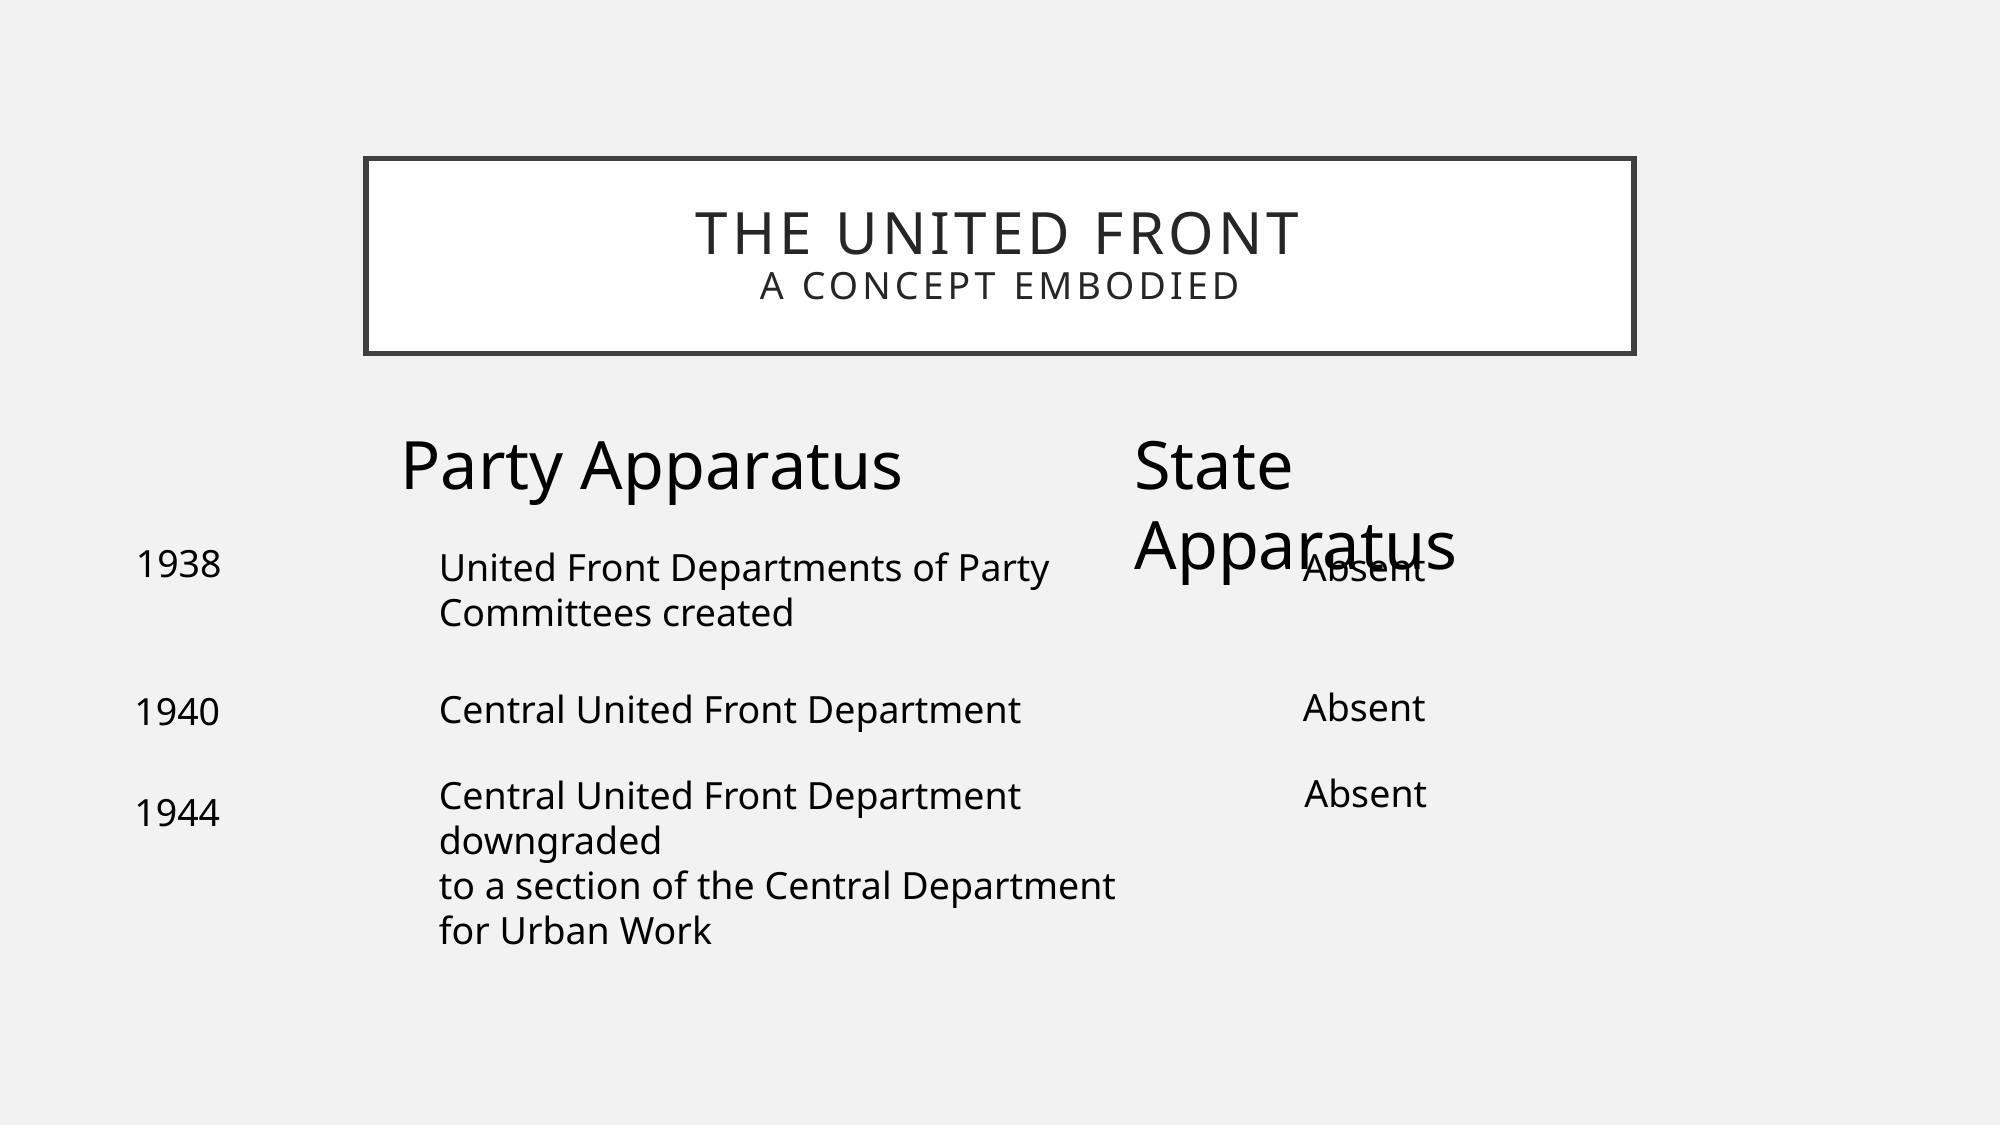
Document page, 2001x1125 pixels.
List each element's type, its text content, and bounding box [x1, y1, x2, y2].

text_box Central United Front Department downgraded to a section of the Central Department for Urban Work [423, 764, 1185, 960]
text_box Absent [1242, 762, 1490, 822]
text_box 1938 [121, 532, 368, 592]
text_box 1940 [119, 680, 366, 741]
title The United FronT A Concept EmbodieD [363, 156, 1637, 356]
text_box Absent [1241, 676, 1488, 737]
text_box Absent [1241, 536, 1488, 597]
text_box 1944 [119, 781, 366, 841]
text_box Party Apparatus [366, 415, 939, 556]
text_box United Front Departments of Party Committees created [423, 536, 1185, 642]
text_box State Apparatus [1119, 415, 1610, 636]
text_box Central United Front Department [423, 678, 1185, 738]
